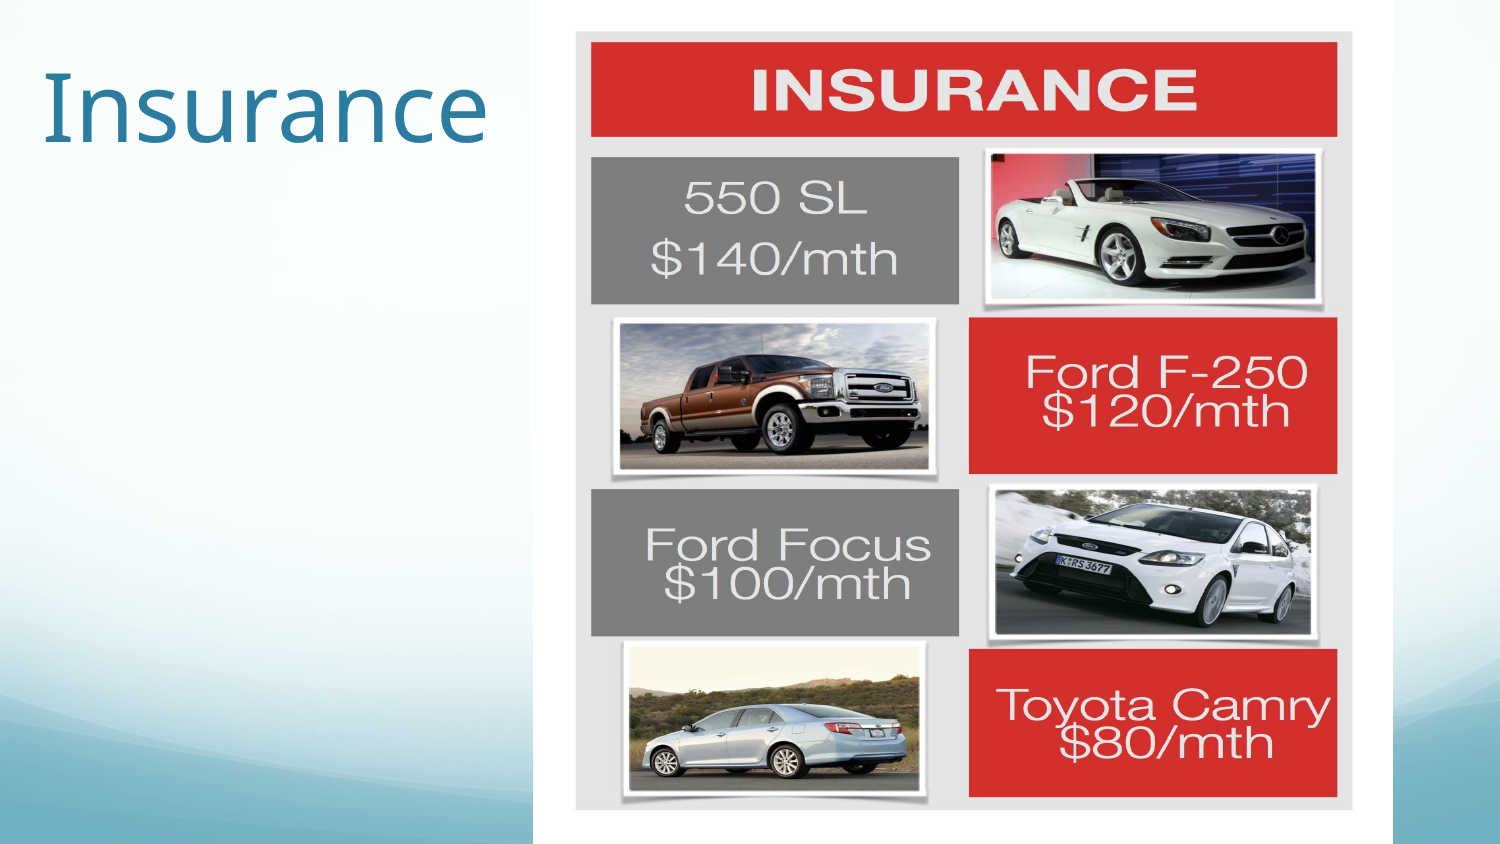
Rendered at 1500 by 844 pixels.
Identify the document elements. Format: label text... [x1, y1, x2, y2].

picture [533, 0, 1394, 844]
title Insurance [27, 33, 526, 175]
